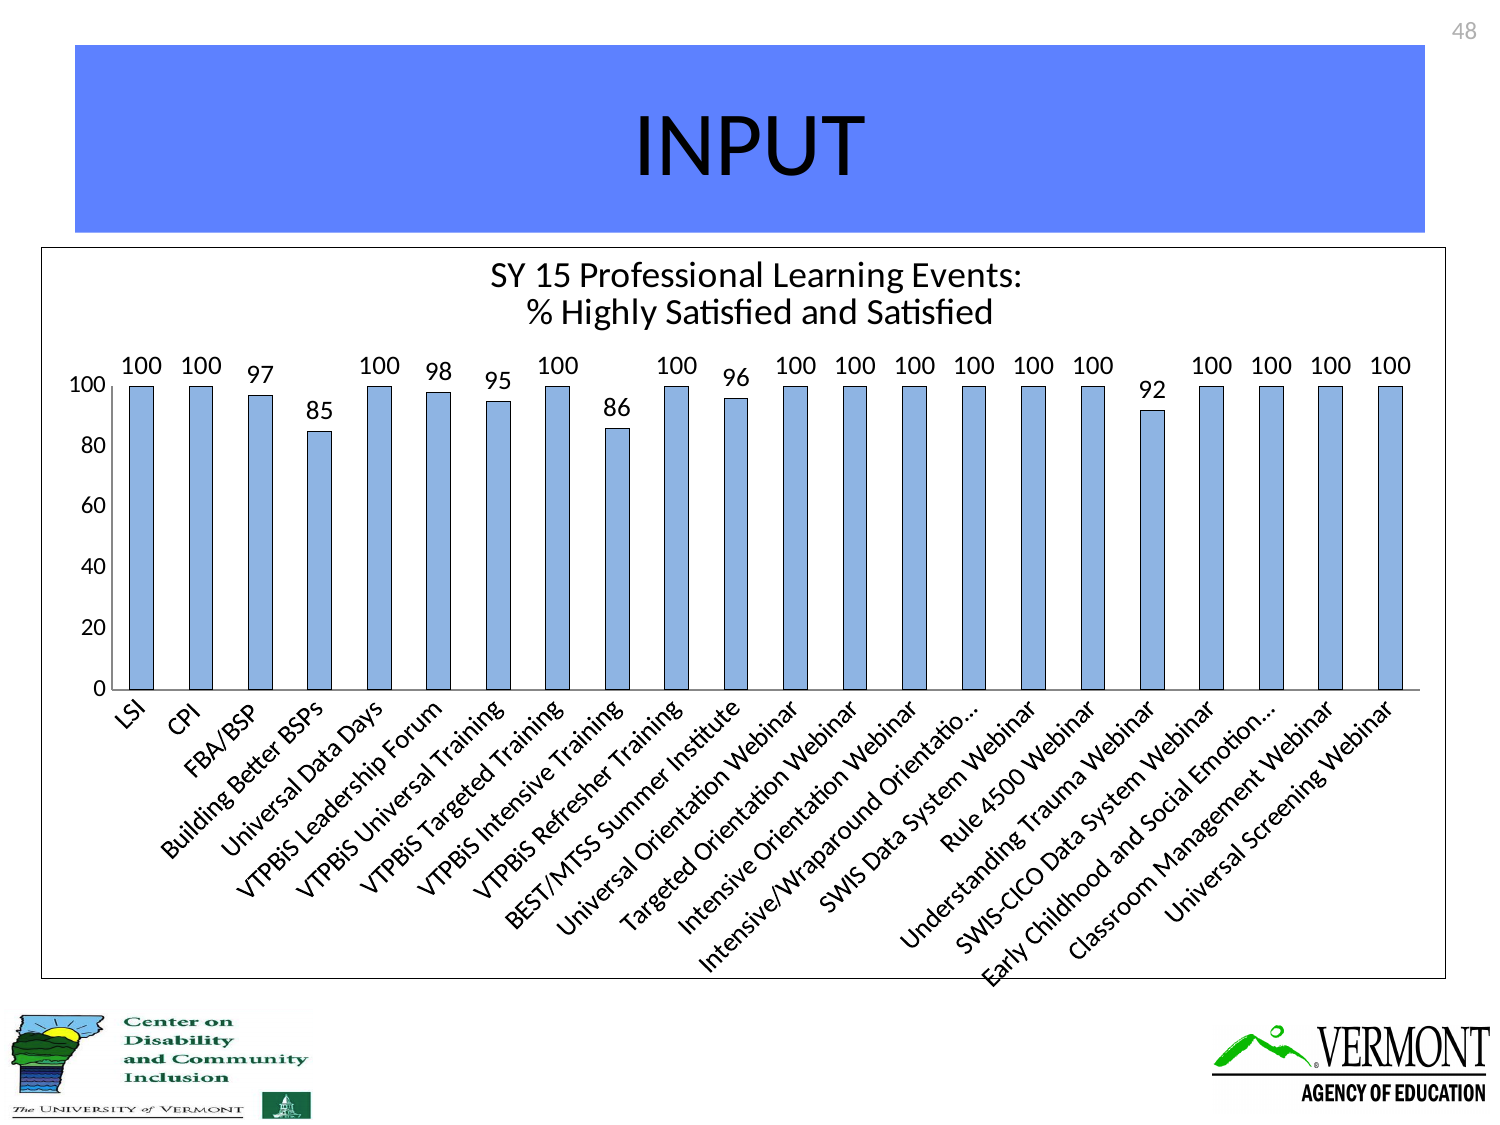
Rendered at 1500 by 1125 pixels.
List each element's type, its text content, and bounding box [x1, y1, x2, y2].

slide_number 48 [1142, 0, 1493, 60]
picture [4, 1009, 313, 1120]
chart [40, 247, 1446, 994]
title INPUT [75, 45, 1425, 233]
picture [1212, 1025, 1490, 1114]
